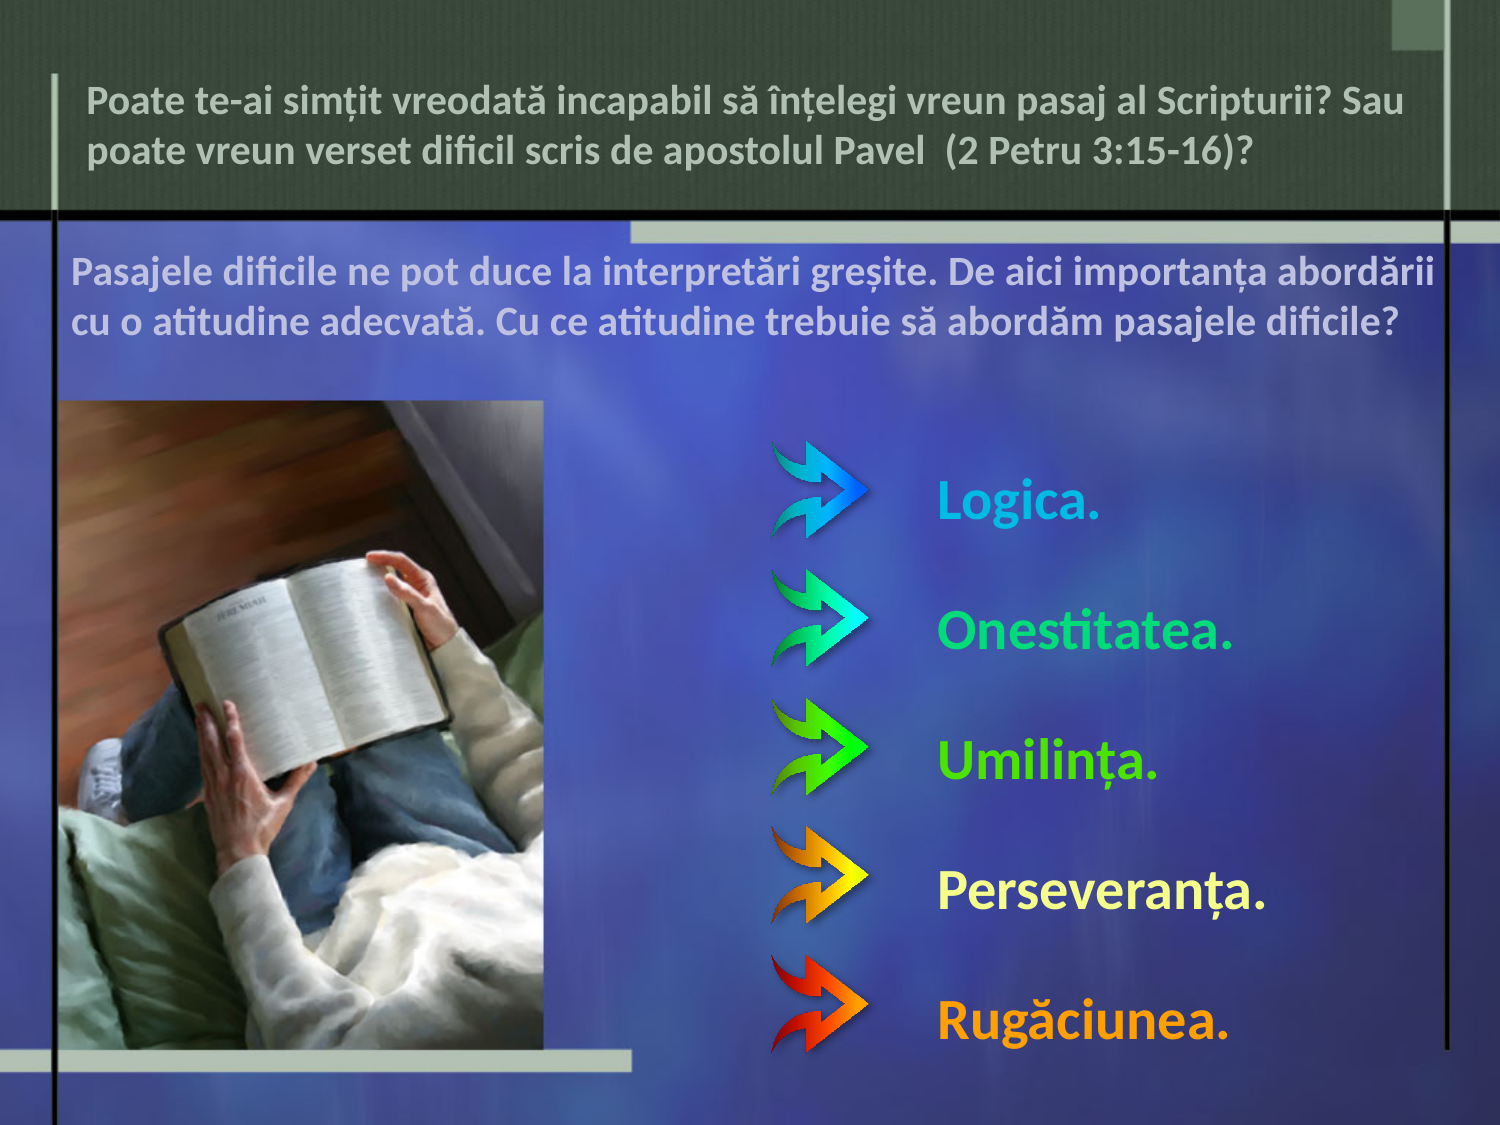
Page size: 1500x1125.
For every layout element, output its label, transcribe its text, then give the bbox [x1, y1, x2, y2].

text_box Pasajele dificile ne pot duce la interpretări greşite. De aici importanţa abordării cu o atitudine adecvată. Cu ce atitudine trebuie să abordăm pasajele dificile? [56, 236, 1478, 352]
text_box Poate te-ai simţit vreodată incapabil să înţelegi vreun pasaj al Scripturii? Sau poate vreun verset dificil scris de apostolul Pavel (2 Petru 3:15-16)? [71, 65, 1435, 181]
picture [0, 0, 1500, 1125]
text_box Logica. Onestitatea. Umilinţa. Perseveranţa. Rugăciunea. [922, 418, 1435, 1059]
